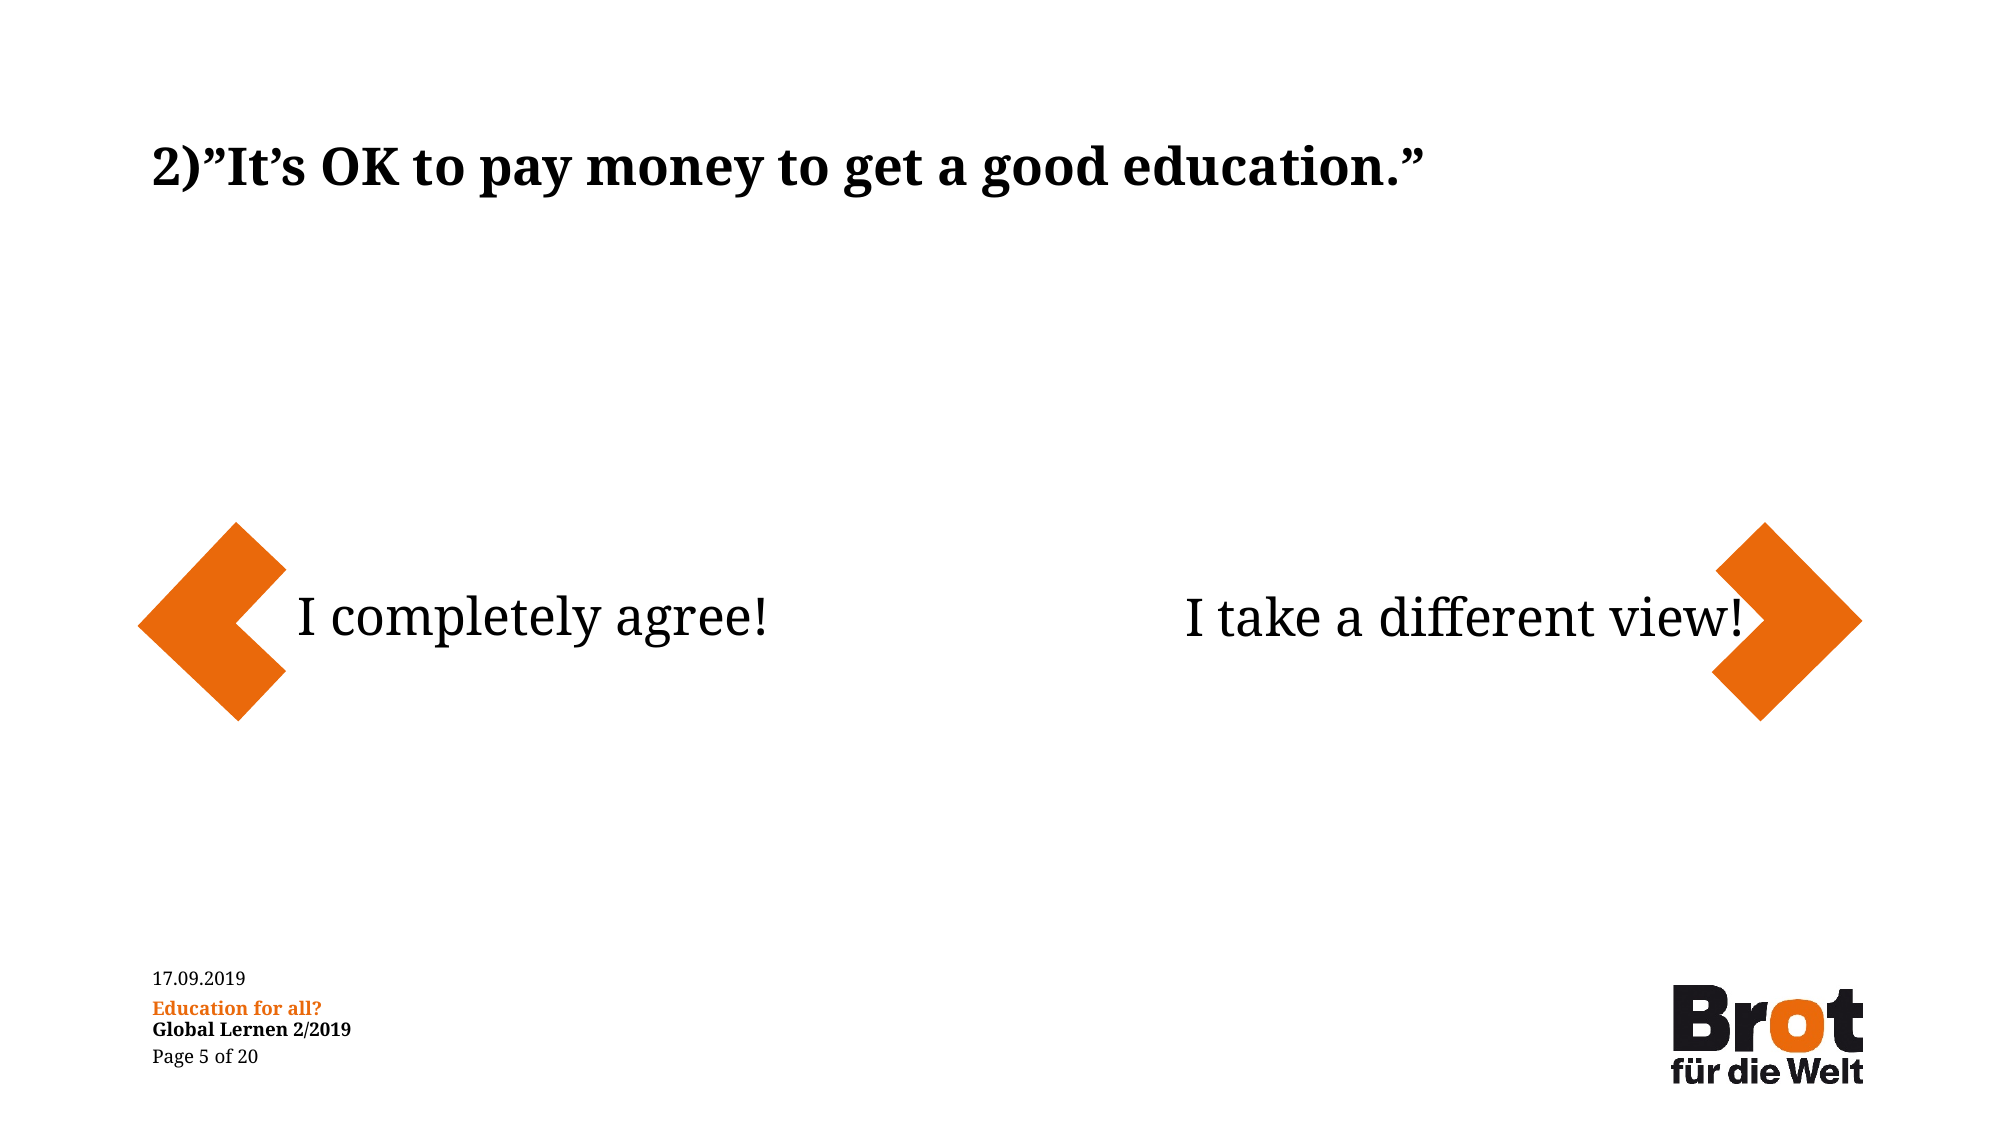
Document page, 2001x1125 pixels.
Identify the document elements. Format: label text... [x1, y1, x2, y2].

text_box [136, 520, 288, 723]
text_box I take a different view! [1170, 572, 1803, 767]
text_box I completely agree! [282, 571, 915, 767]
text_box [1714, 520, 1864, 682]
picture [1671, 985, 1863, 1084]
title 2)”It’s OK to pay money to get a good education.” [137, 59, 1863, 278]
